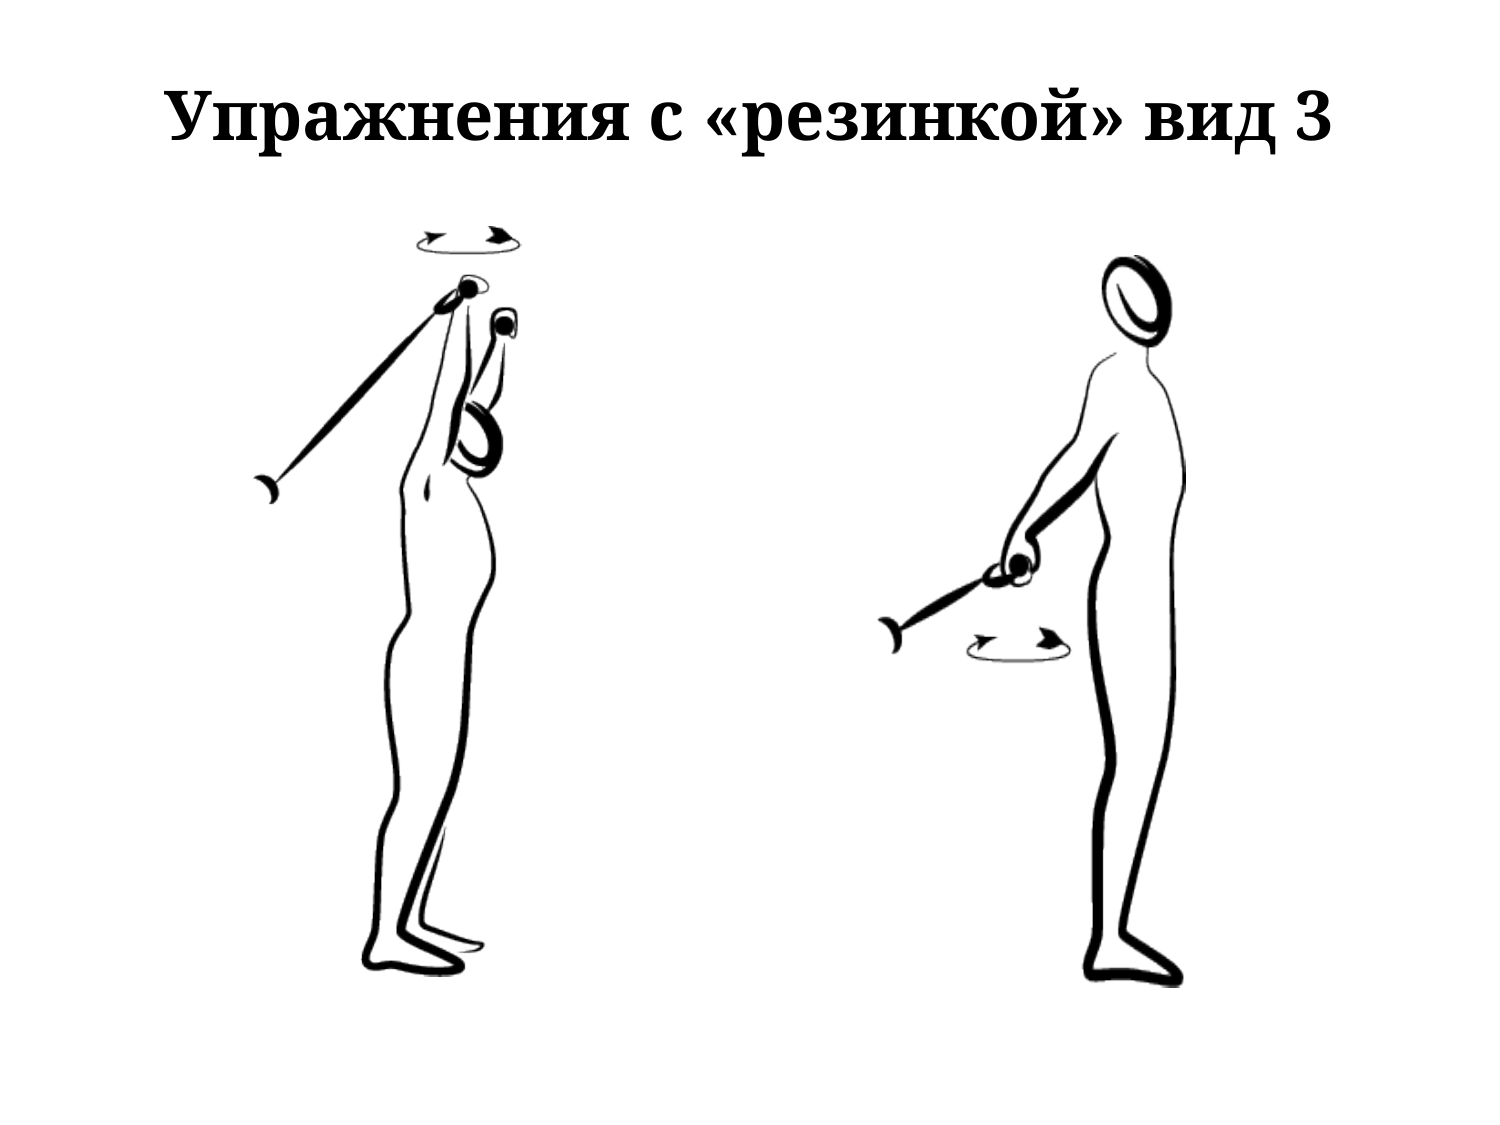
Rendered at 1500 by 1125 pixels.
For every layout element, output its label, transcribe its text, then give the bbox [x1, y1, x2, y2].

title Упражнения с «резинкой» вид 3 [49, 37, 1450, 162]
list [253, 226, 522, 977]
picture [877, 255, 1186, 988]
